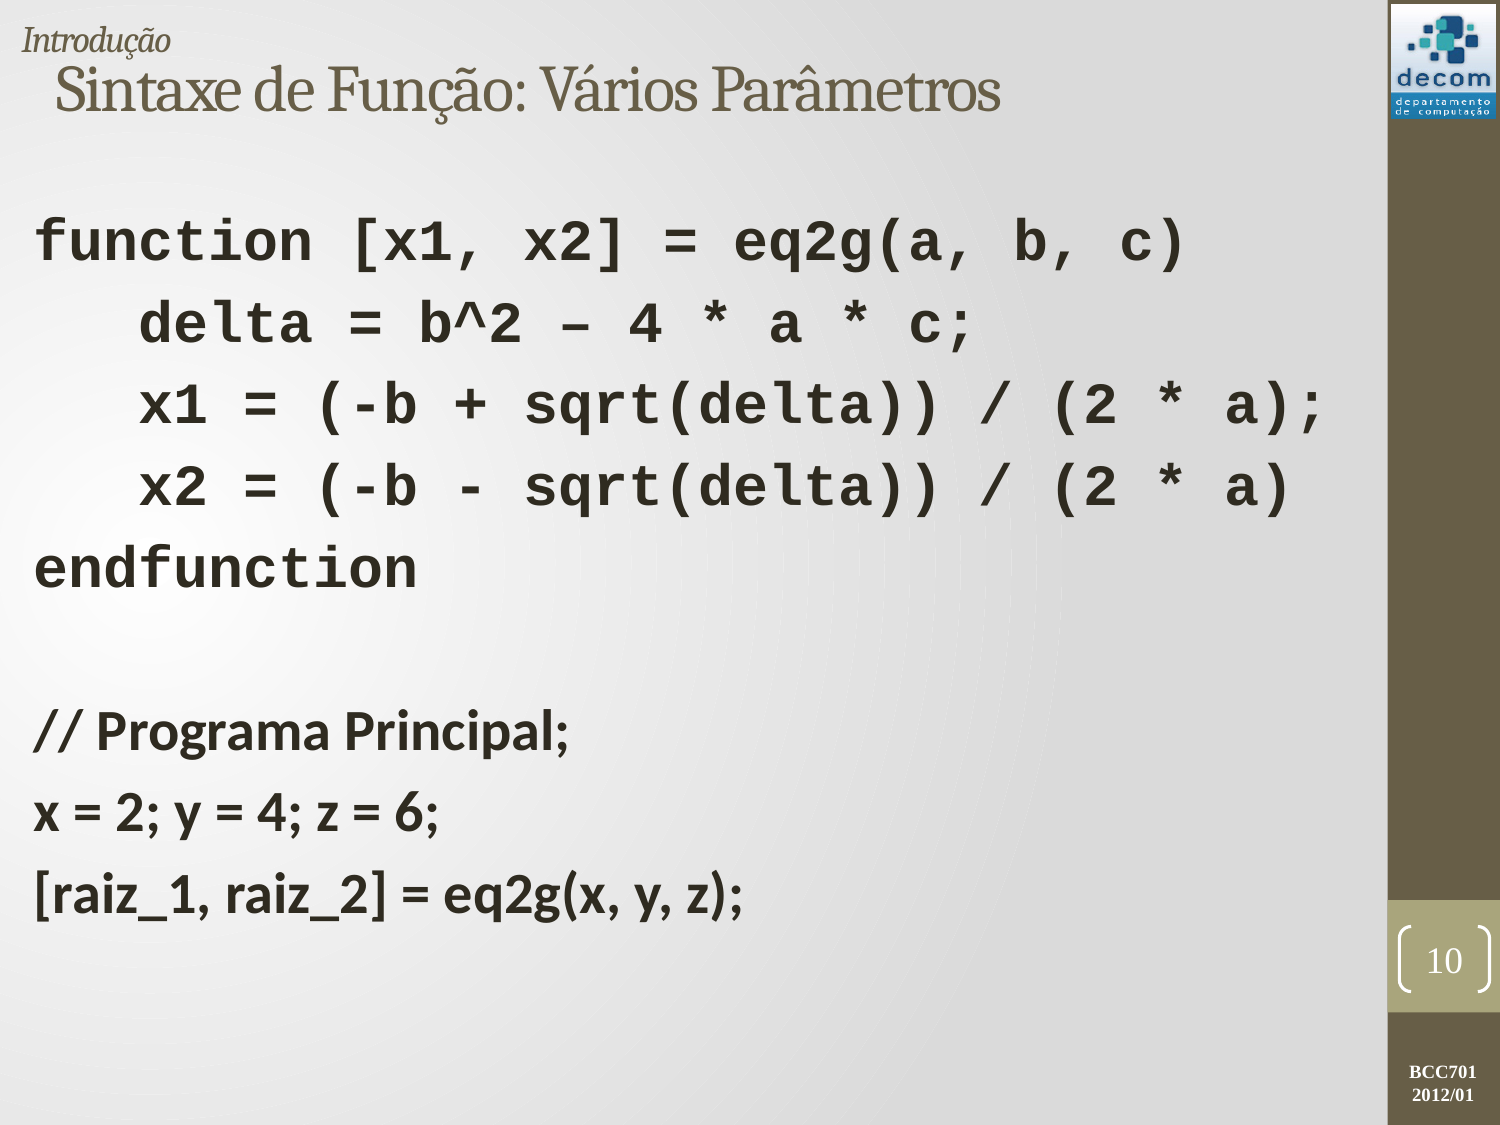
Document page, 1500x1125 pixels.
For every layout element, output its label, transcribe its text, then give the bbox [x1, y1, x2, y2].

slide_number 10 [1397, 924, 1492, 994]
list function [x1, x2] = eq2g(a, b, c) delta = b^2 – 4 * a * c; x1 = (-b + sqrt(delta)) / (2 * a); x2 = (-b - sqrt(delta)) / (2 * a) endfunction // Programa Principal; x = 2; y = 4; z = 6; [raiz_1, raiz_2] = eq2g(x, y, z); [0, 113, 1376, 1125]
text_box Introdução [6, 11, 1255, 63]
title Sintaxe de Função: Vários Parâmetros [41, 45, 1382, 126]
picture [1391, 4, 1496, 119]
